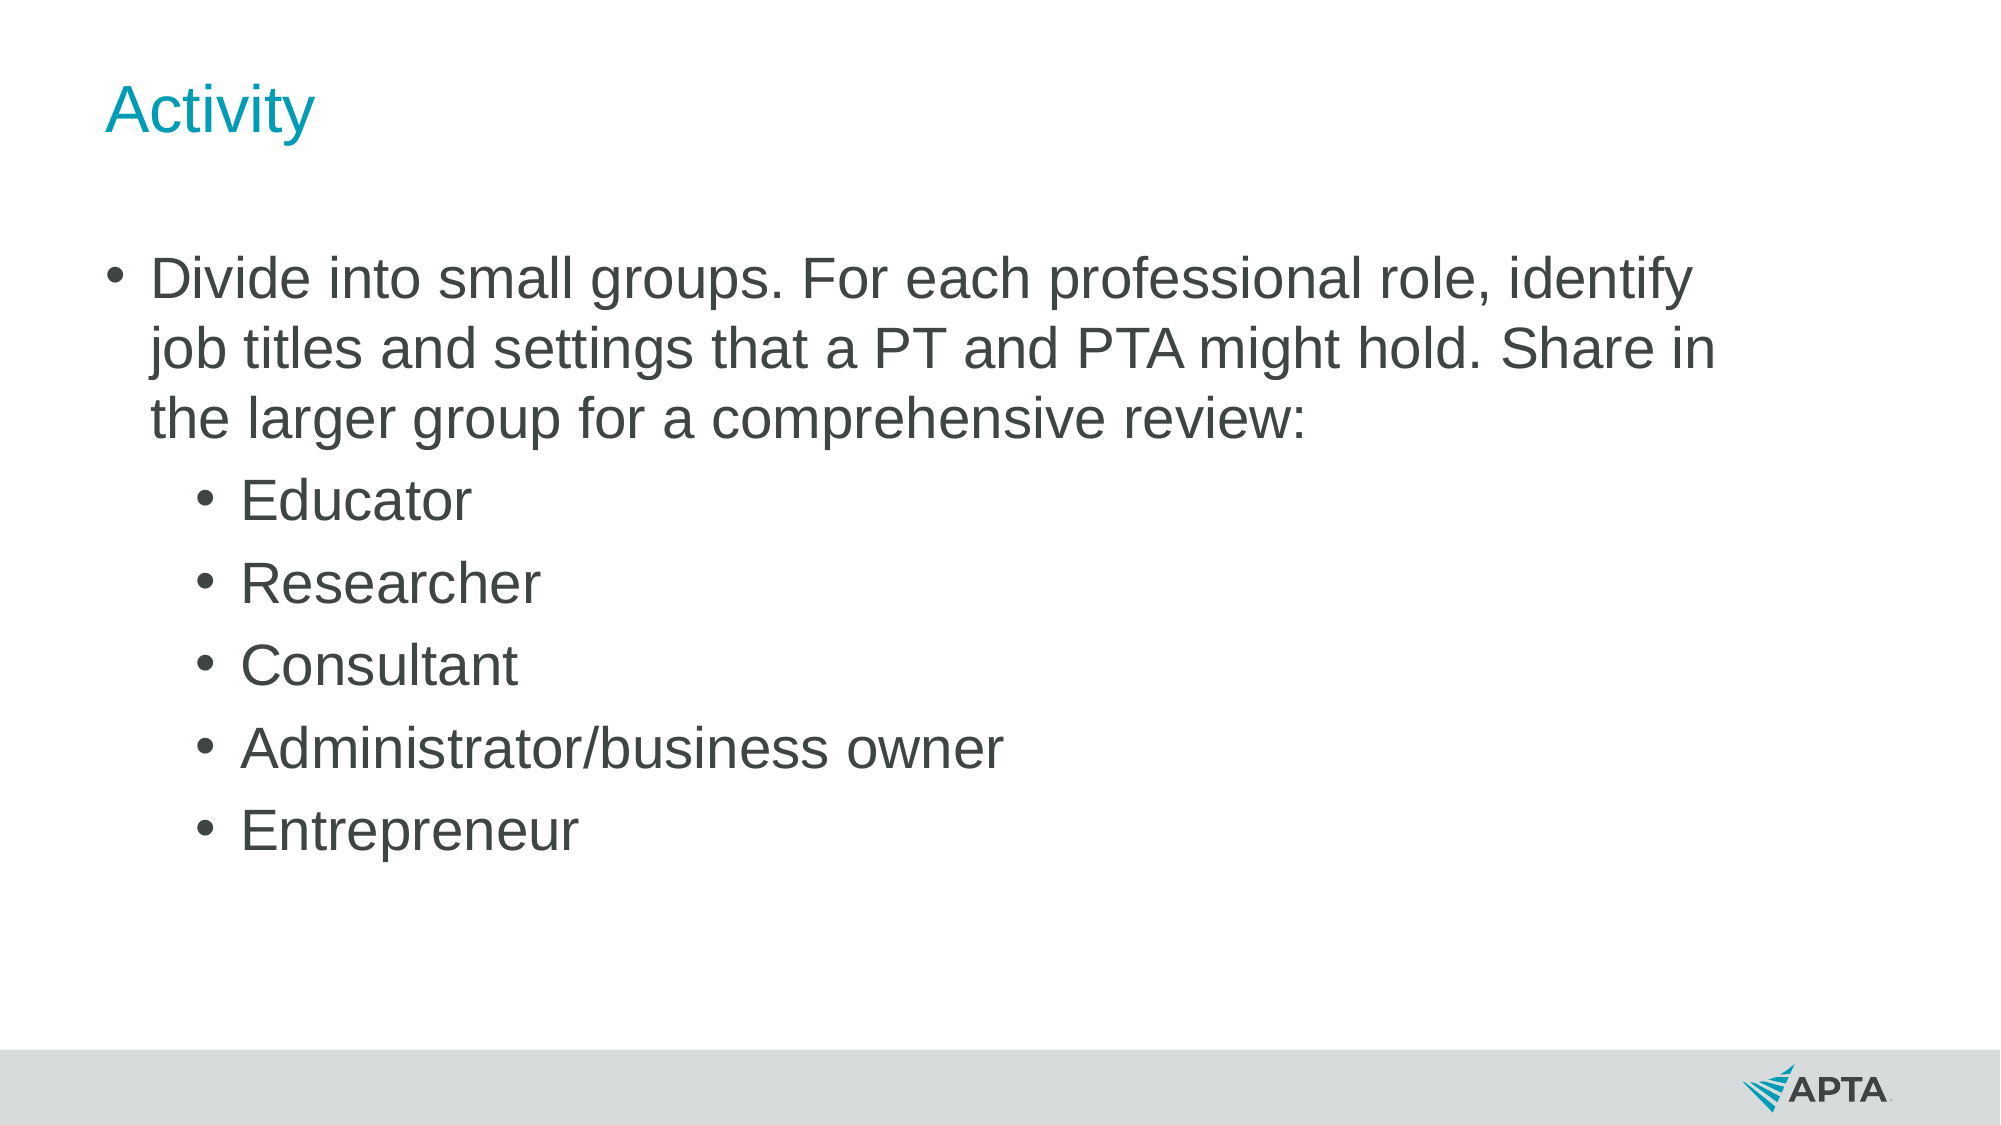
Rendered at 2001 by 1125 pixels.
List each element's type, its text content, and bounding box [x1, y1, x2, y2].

title Activity [105, 75, 1755, 225]
list Divide into small groups. For each professional role, identify job titles and settings that a PT and PTA might hold. Share in the larger group for a comprehensive review: Educator Researcher Consultant Administrator/business owner Entrepreneur [105, 239, 1755, 990]
picture [1742, 1063, 1893, 1113]
